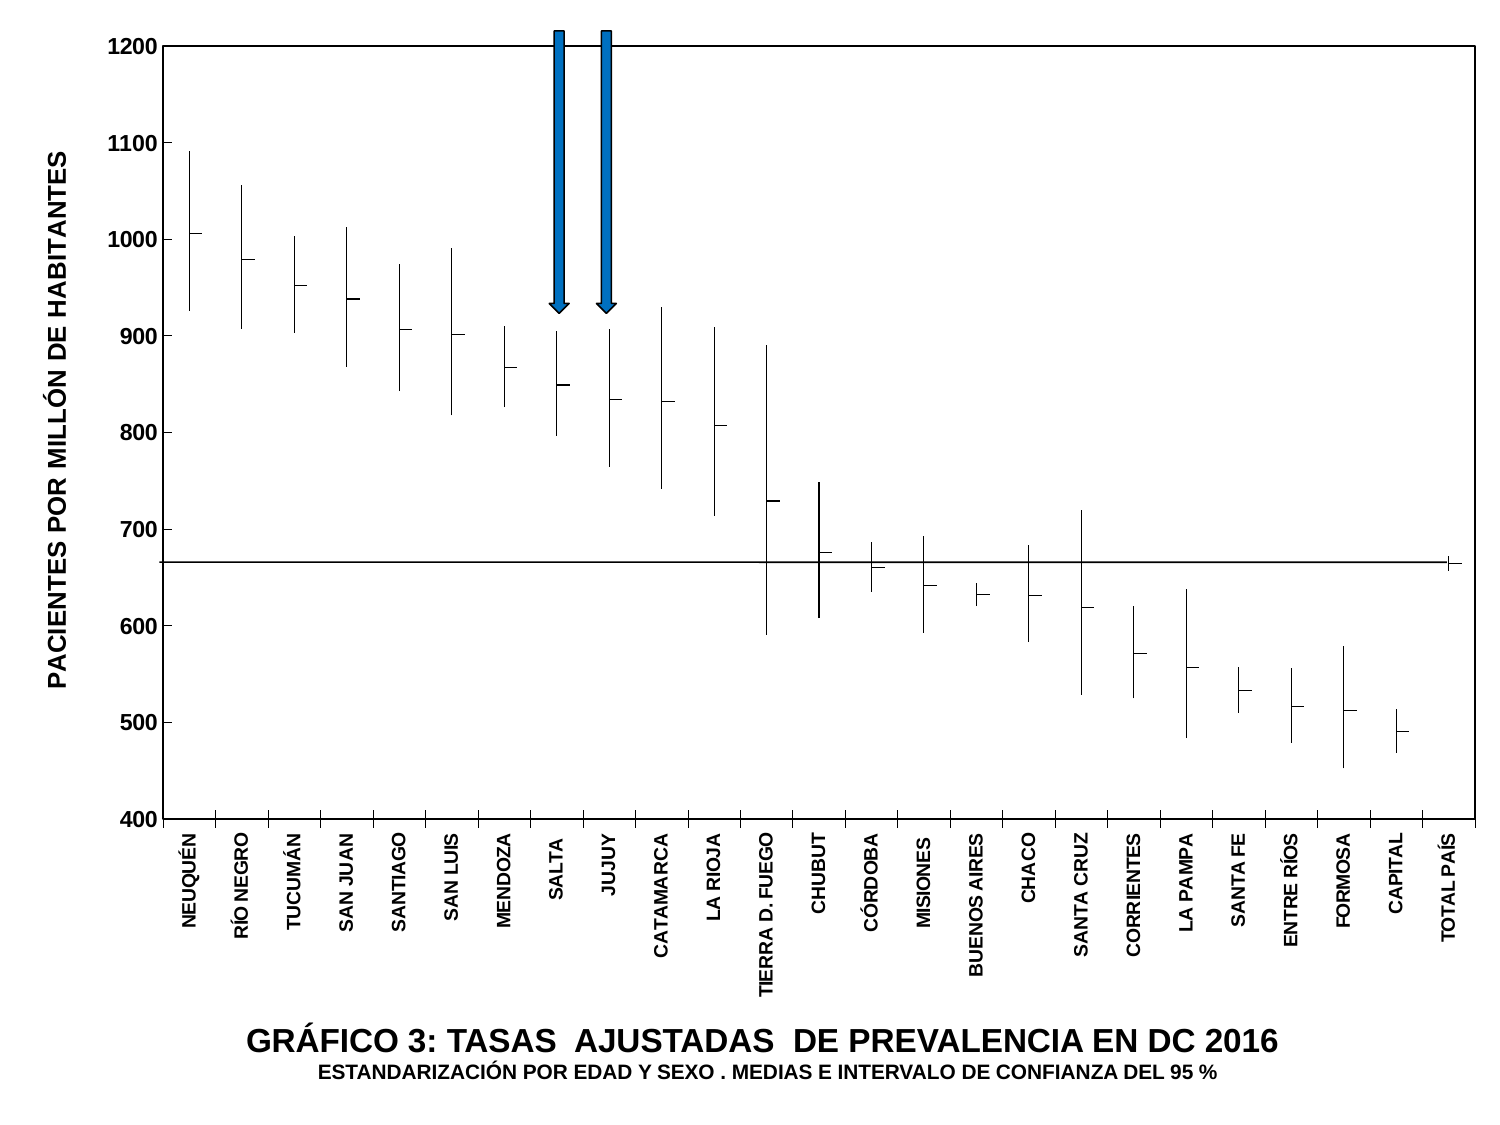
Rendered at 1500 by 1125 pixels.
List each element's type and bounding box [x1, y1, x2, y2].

text_box [32, 23, 1477, 1092]
